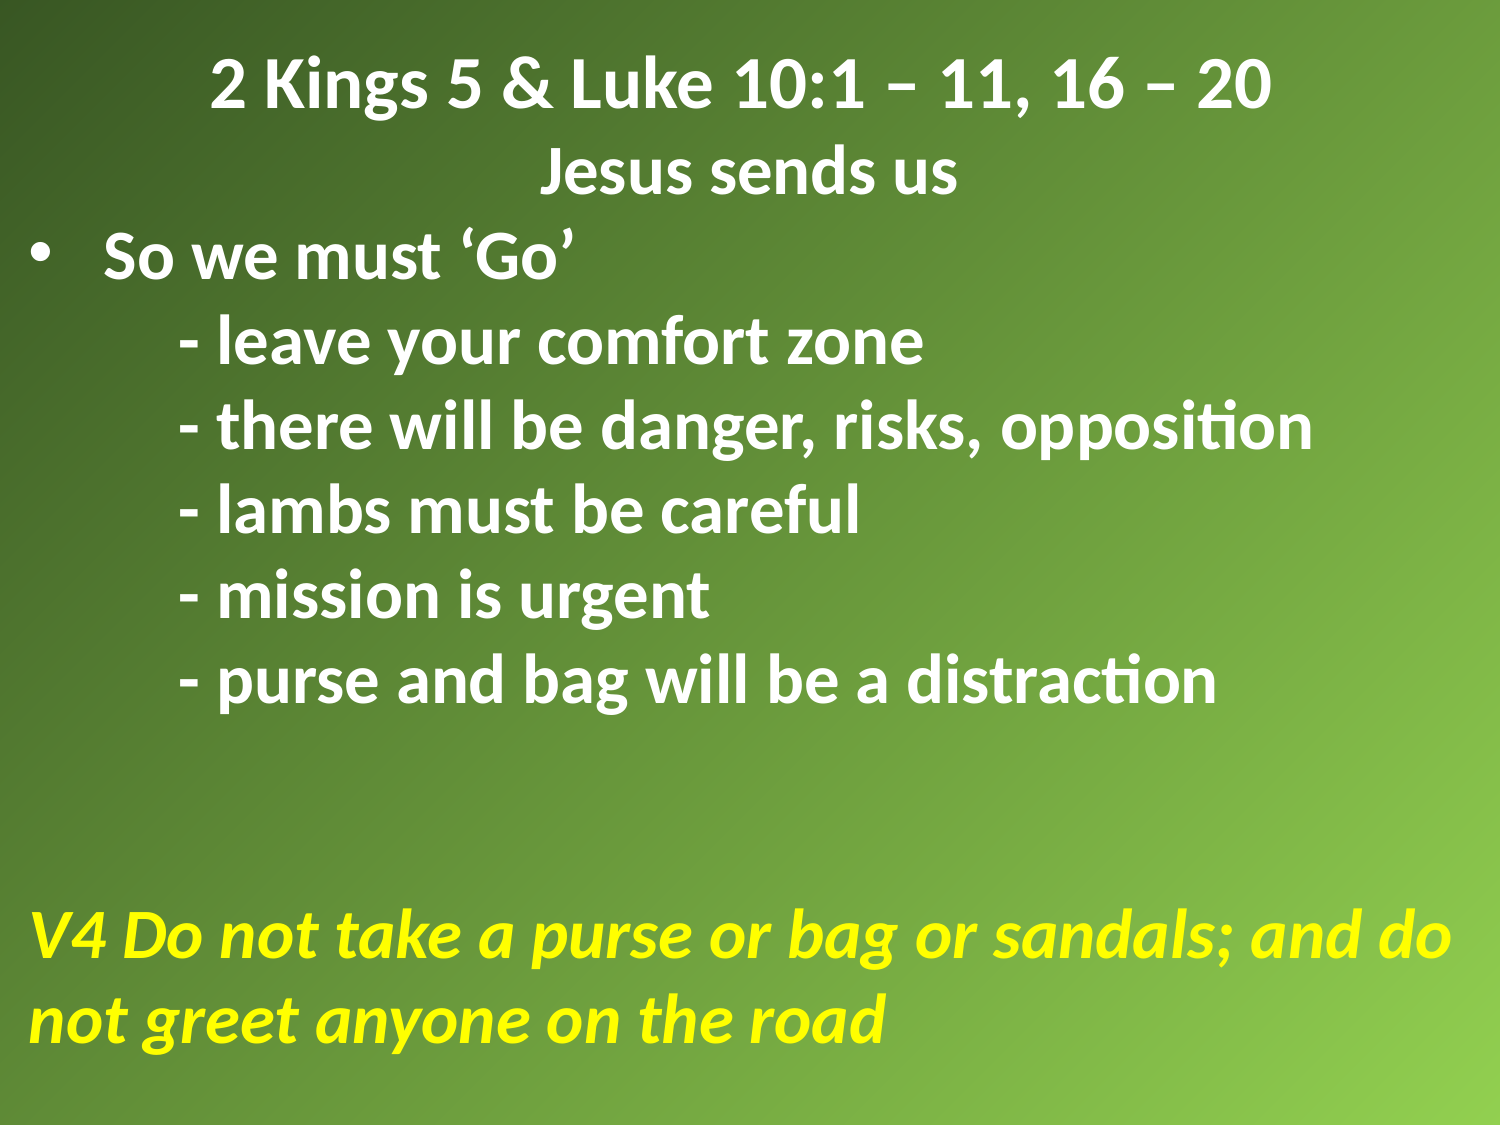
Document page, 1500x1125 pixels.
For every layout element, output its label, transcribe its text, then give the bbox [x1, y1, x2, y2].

subtitle 2 Kings 5 & Luke 10:1 – 11, 16 – 20 Jesus sends us So we must ‘Go’ - leave your comfort zone - there will be danger, risks, opposition - lambs must be careful - mission is urgent - purse and bag will be a distraction V4 Do not take a purse or bag or sandals; and do not greet anyone on the road [13, 26, 1487, 1112]
